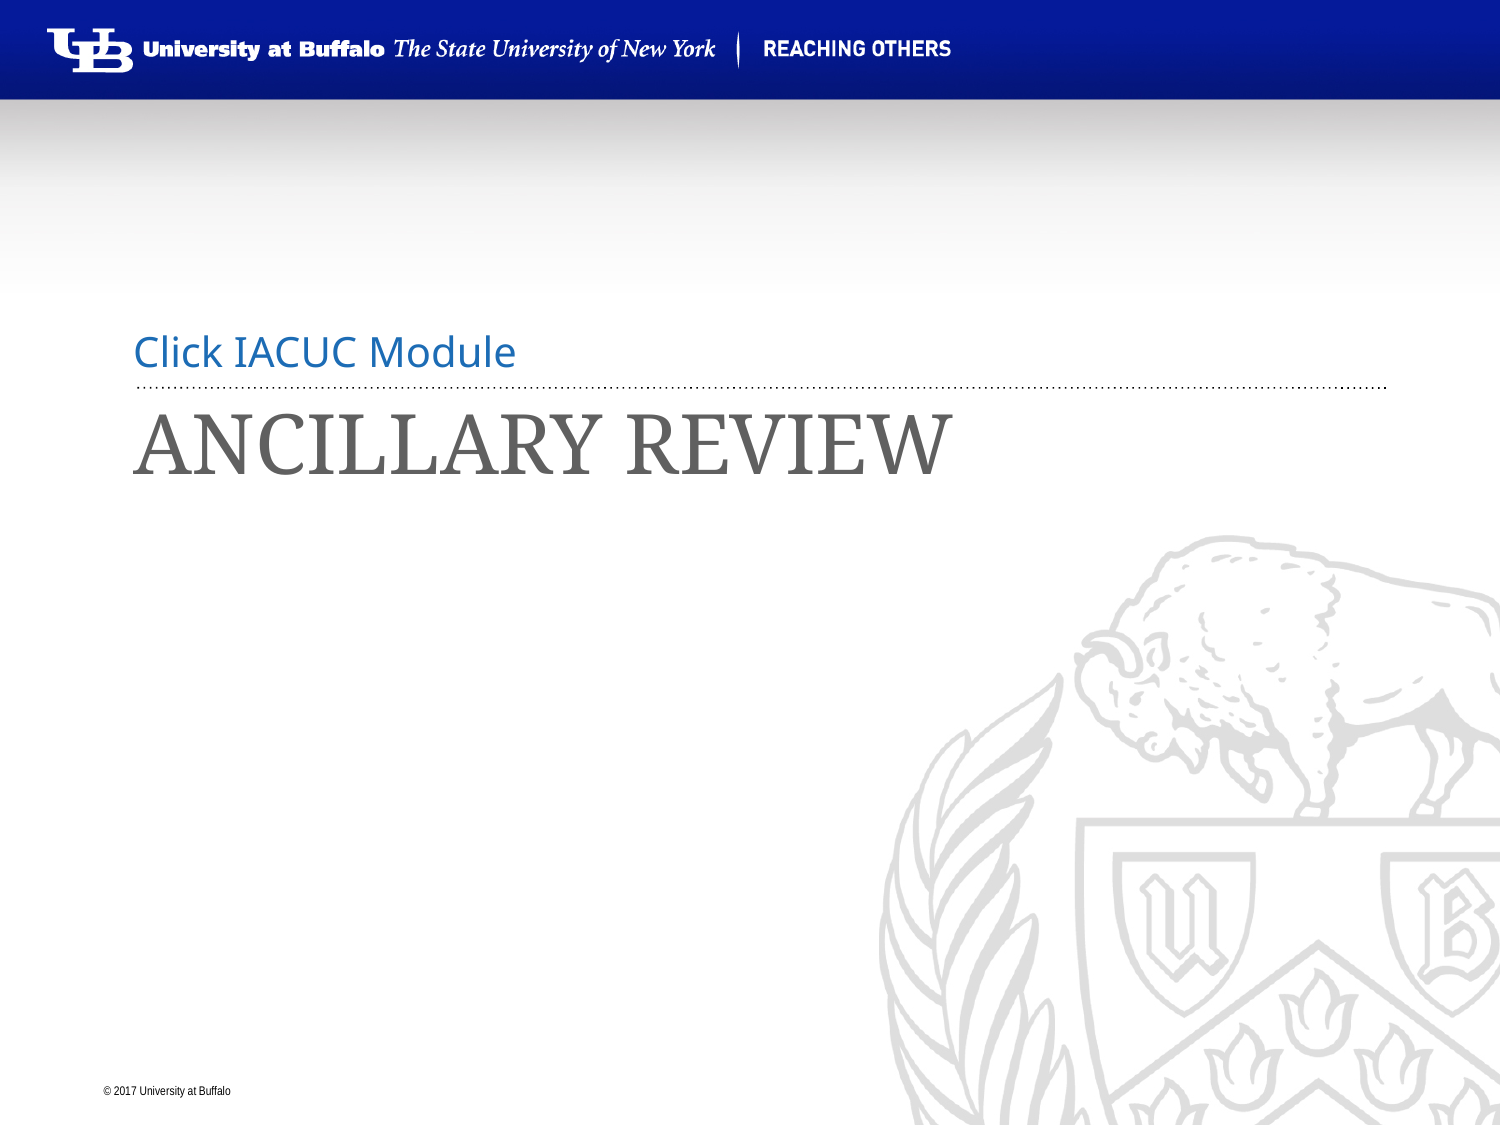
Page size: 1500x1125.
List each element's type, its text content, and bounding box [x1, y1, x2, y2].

picture [0, 0, 1500, 1125]
list Click IACUC Module [118, 275, 1394, 384]
title Ancillary Review [118, 384, 1394, 688]
